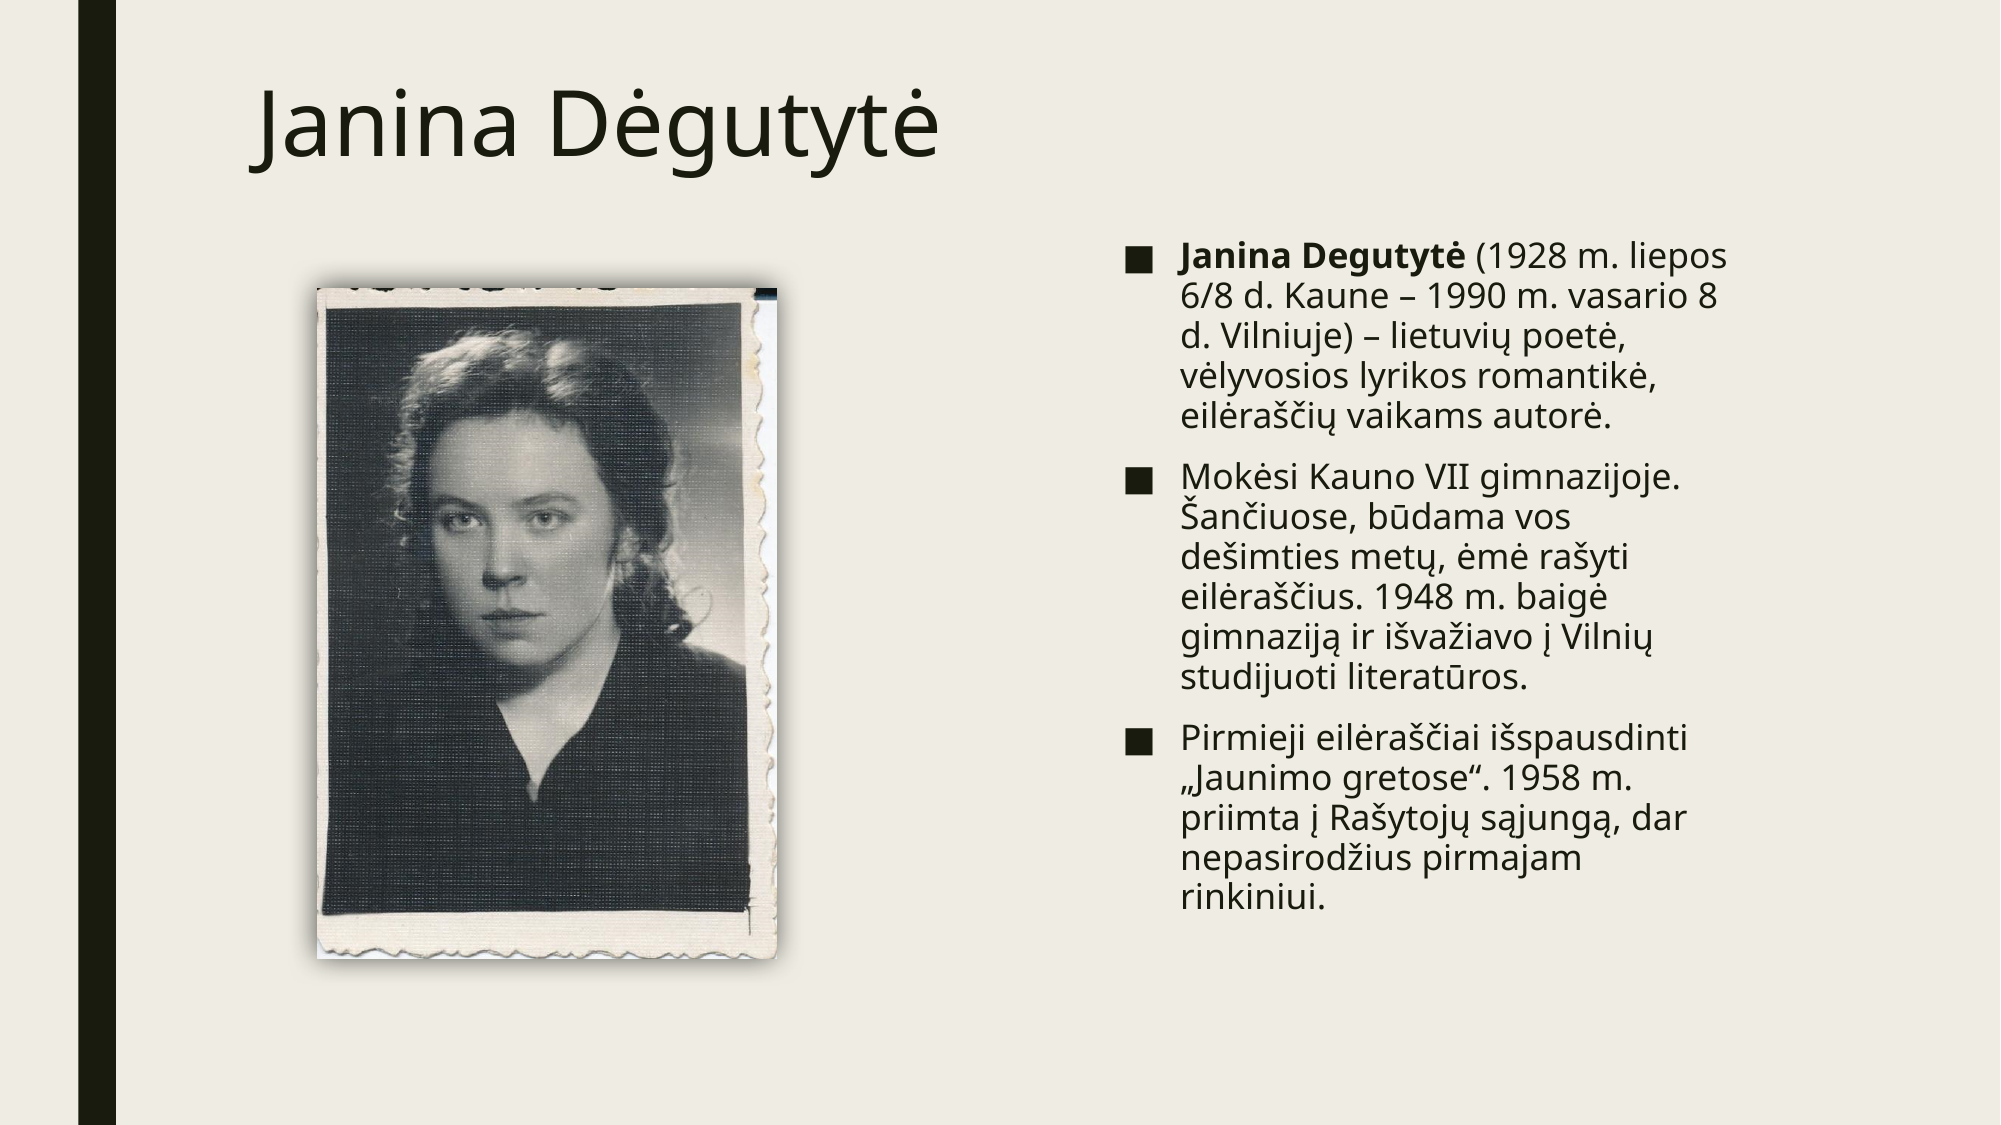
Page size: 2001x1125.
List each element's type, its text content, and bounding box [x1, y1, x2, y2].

picture [317, 288, 777, 959]
list Janina Degutytė (1928 m. liepos 6/8 d. Kaune – 1990 m. vasario 8 d. Vilniuje) – lietuvių poetė, vėlyvosios lyrikos romantikė, eilėraščių vaikams autorė. Mokėsi Kauno VII gimnazijoje. Šančiuose, būdama vos dešimties metų, ėmė rašyti eilėraščius. 1948 m. baigė gimnaziją ir išvažiavo į Vilnių studijuoti literatūros. Pirmieji eilėraščiai išspausdinti „Jaunimo gretose“. 1958 m. priimta į Rašytojų sąjungą, dar nepasirodžius pirmajam rinkiniui. [1107, 229, 1749, 959]
title Janina Dėgutytė [241, 70, 1817, 314]
